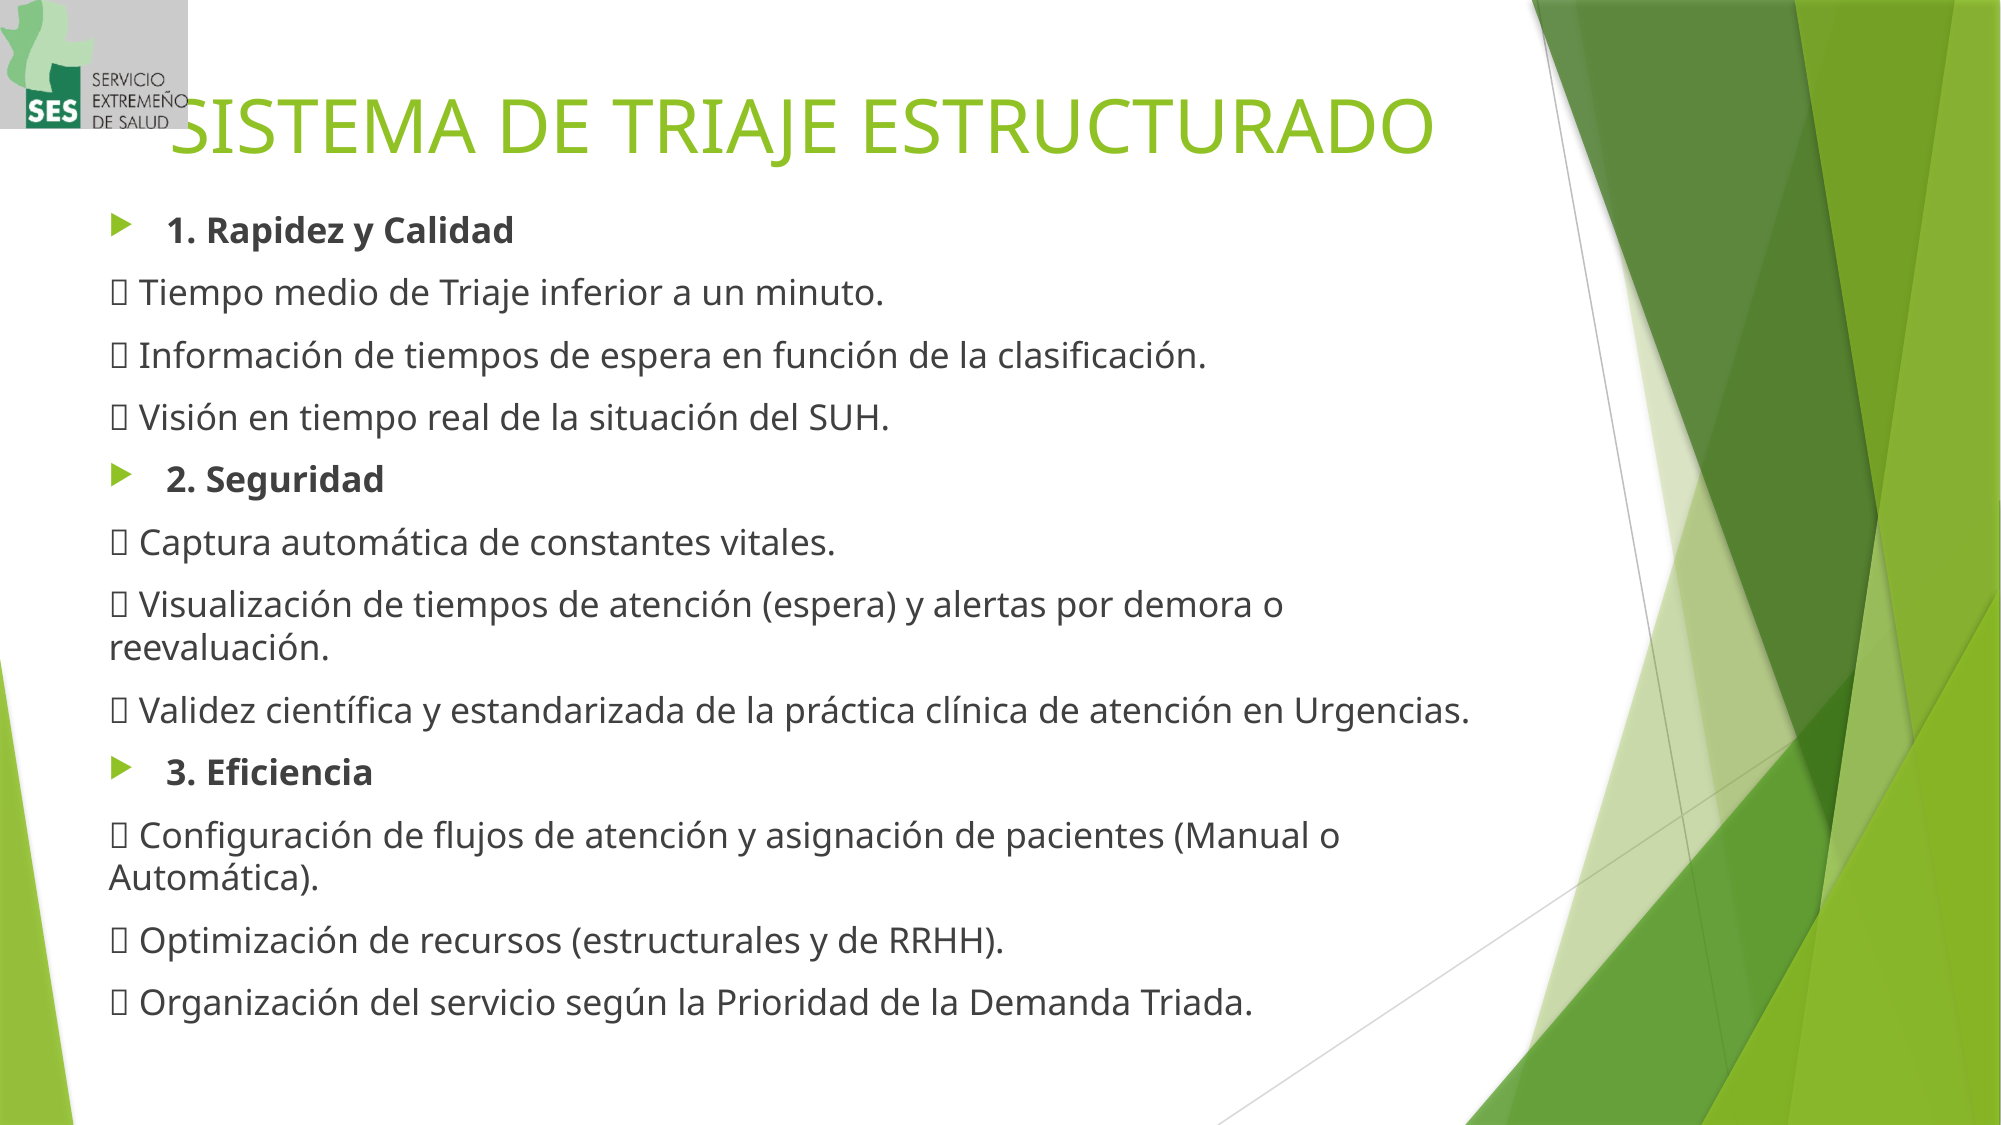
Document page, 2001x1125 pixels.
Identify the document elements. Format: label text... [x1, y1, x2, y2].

list 1. Rapidez y Calidad  Tiempo medio de Triaje inferior a un minuto.  Información de tiempos de espera en función de la clasificación.  Visión en tiempo real de la situación del SUH. 2. Seguridad  Captura automática de constantes vitales.  Visualización de tiempos de atención (espera) y alertas por demora o reevaluación.  Validez científica y estandarizada de la práctica clínica de atención en Urgencias. 3. Eficiencia  Configuración de flujos de atención y asignación de pacientes (Manual o Automática).  Optimización de recursos (estructurales y de RRHH).  Organización del servicio según la Prioridad de la Demanda Triada. [93, 199, 1504, 1041]
picture [0, 0, 188, 130]
title SISTEMA DE TRIAJE ESTRUCTURADO [98, 71, 1509, 273]
